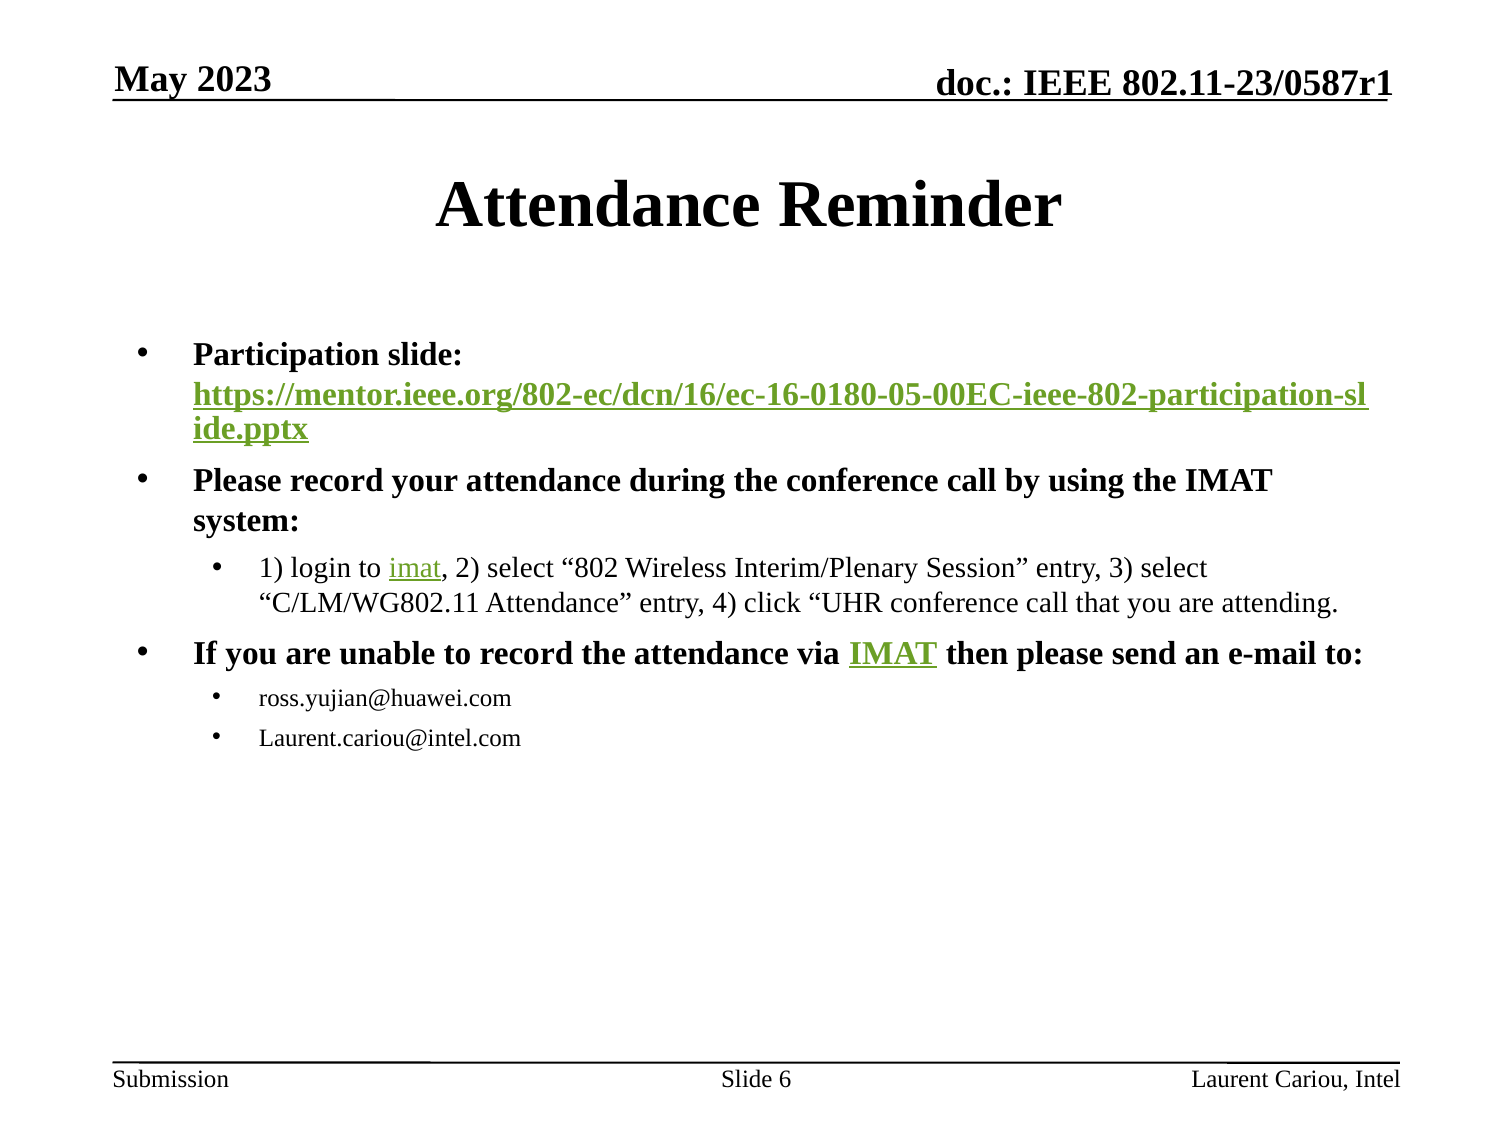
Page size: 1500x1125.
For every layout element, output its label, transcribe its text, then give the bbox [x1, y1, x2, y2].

list Participation slide: https://mentor.ieee.org/802-ec/dcn/16/ec-16-0180-05-00EC-ieee-802-participation-slide.pptx Please record your attendance during the conference call by using the IMAT system: 1) login to imat, 2) select “802 Wireless Interim/Plenary Session” entry, 3) select “C/LM/WG802.11 Attendance” entry, 4) click “UHR conference call that you are attending. If you are unable to record the attendance via IMAT then please send an e-mail to: ross.yujian@huawei.com Laurent.cariou@intel.com [112, 324, 1388, 1063]
title Attendance Reminder [112, 112, 1388, 288]
footer Laurent Cariou, Intel [878, 1061, 1402, 1093]
slide_number Slide 6 [712, 1061, 800, 1123]
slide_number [114, 54, 423, 100]
